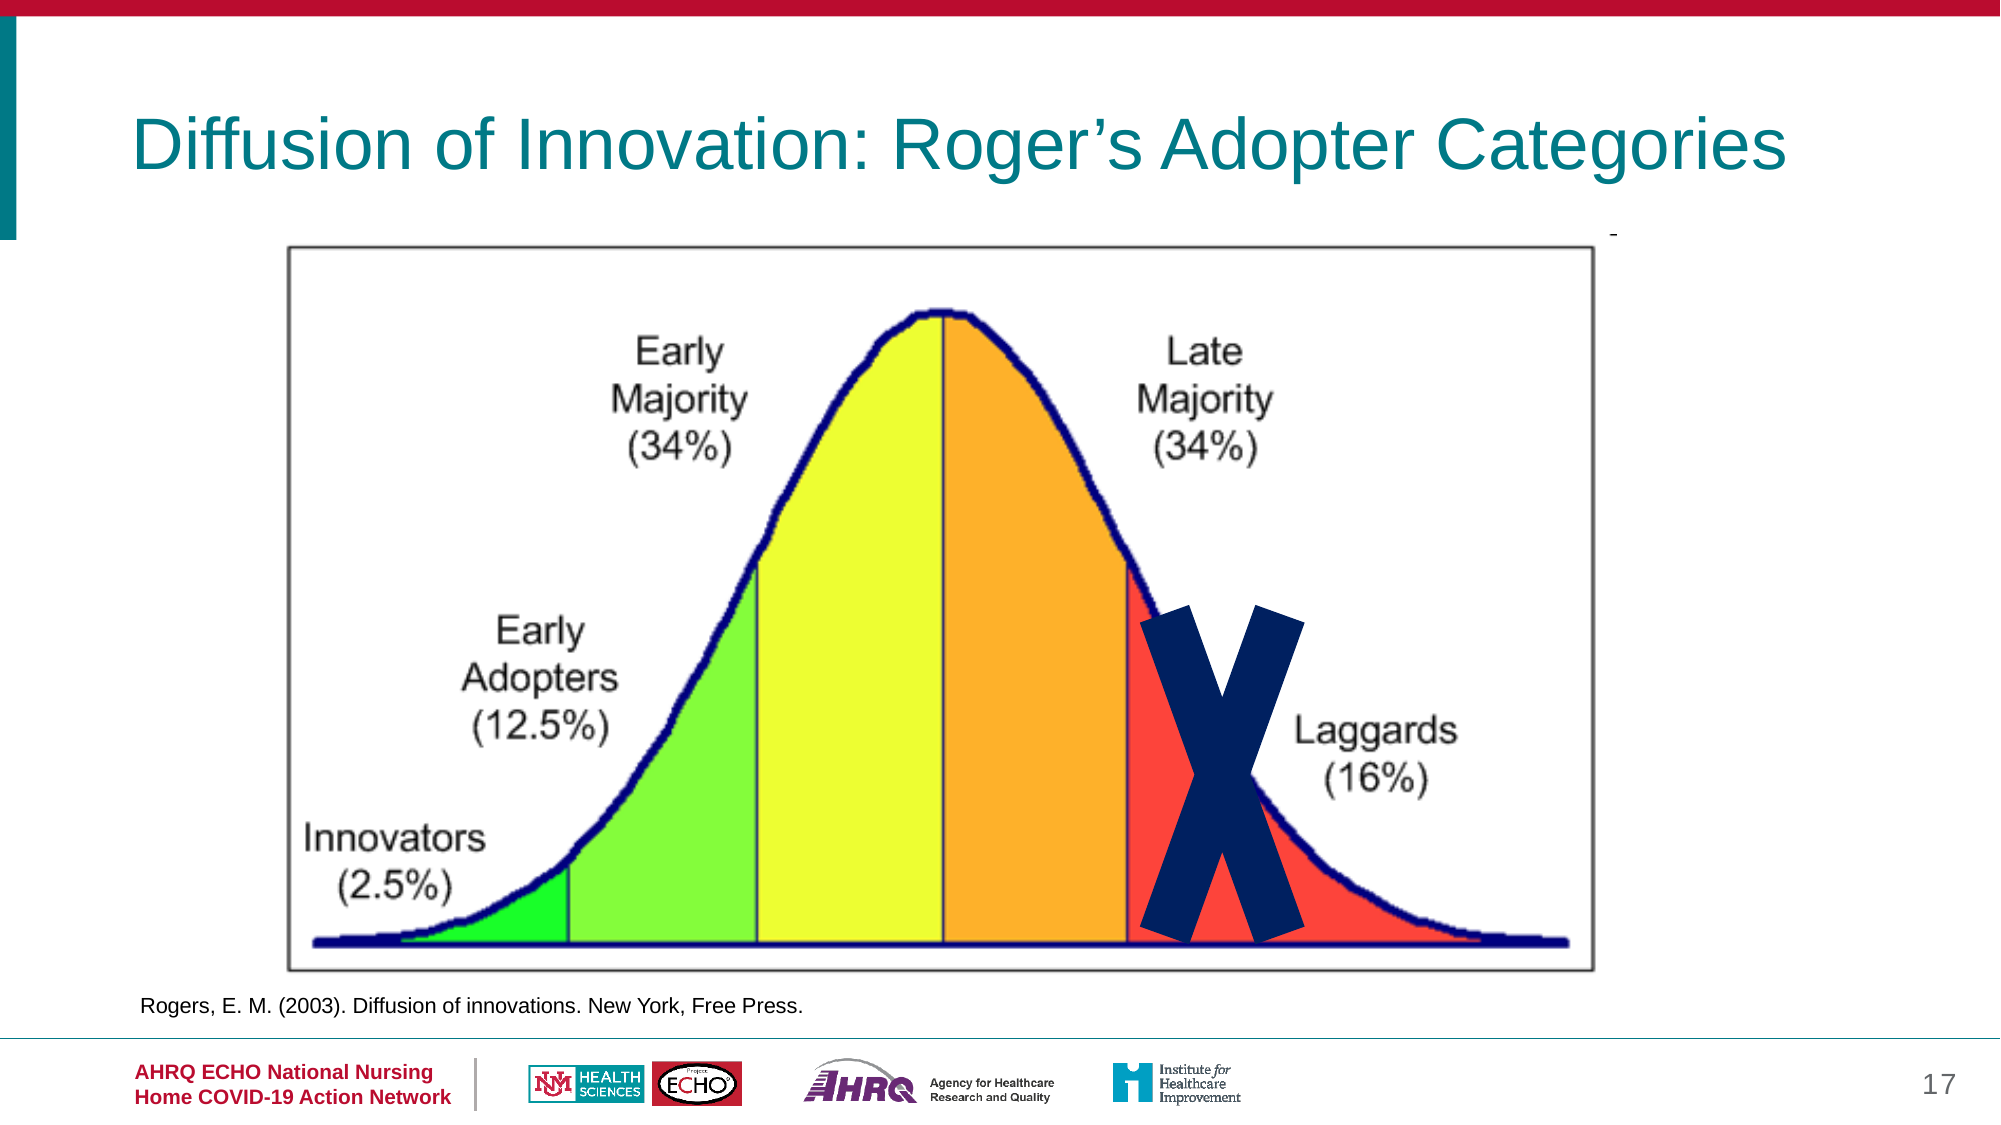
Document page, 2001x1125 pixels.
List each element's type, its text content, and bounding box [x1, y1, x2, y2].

text_box Rogers, E. M. (2003). Diffusion of innovations. New York, Free Press. [125, 984, 820, 1026]
picture [520, 1054, 750, 1113]
picture [1110, 1049, 1243, 1119]
list Diffusion of Innovation: Roger’s Adopter Categories [117, 98, 1894, 182]
picture [802, 1057, 1057, 1105]
picture [281, 234, 1617, 985]
